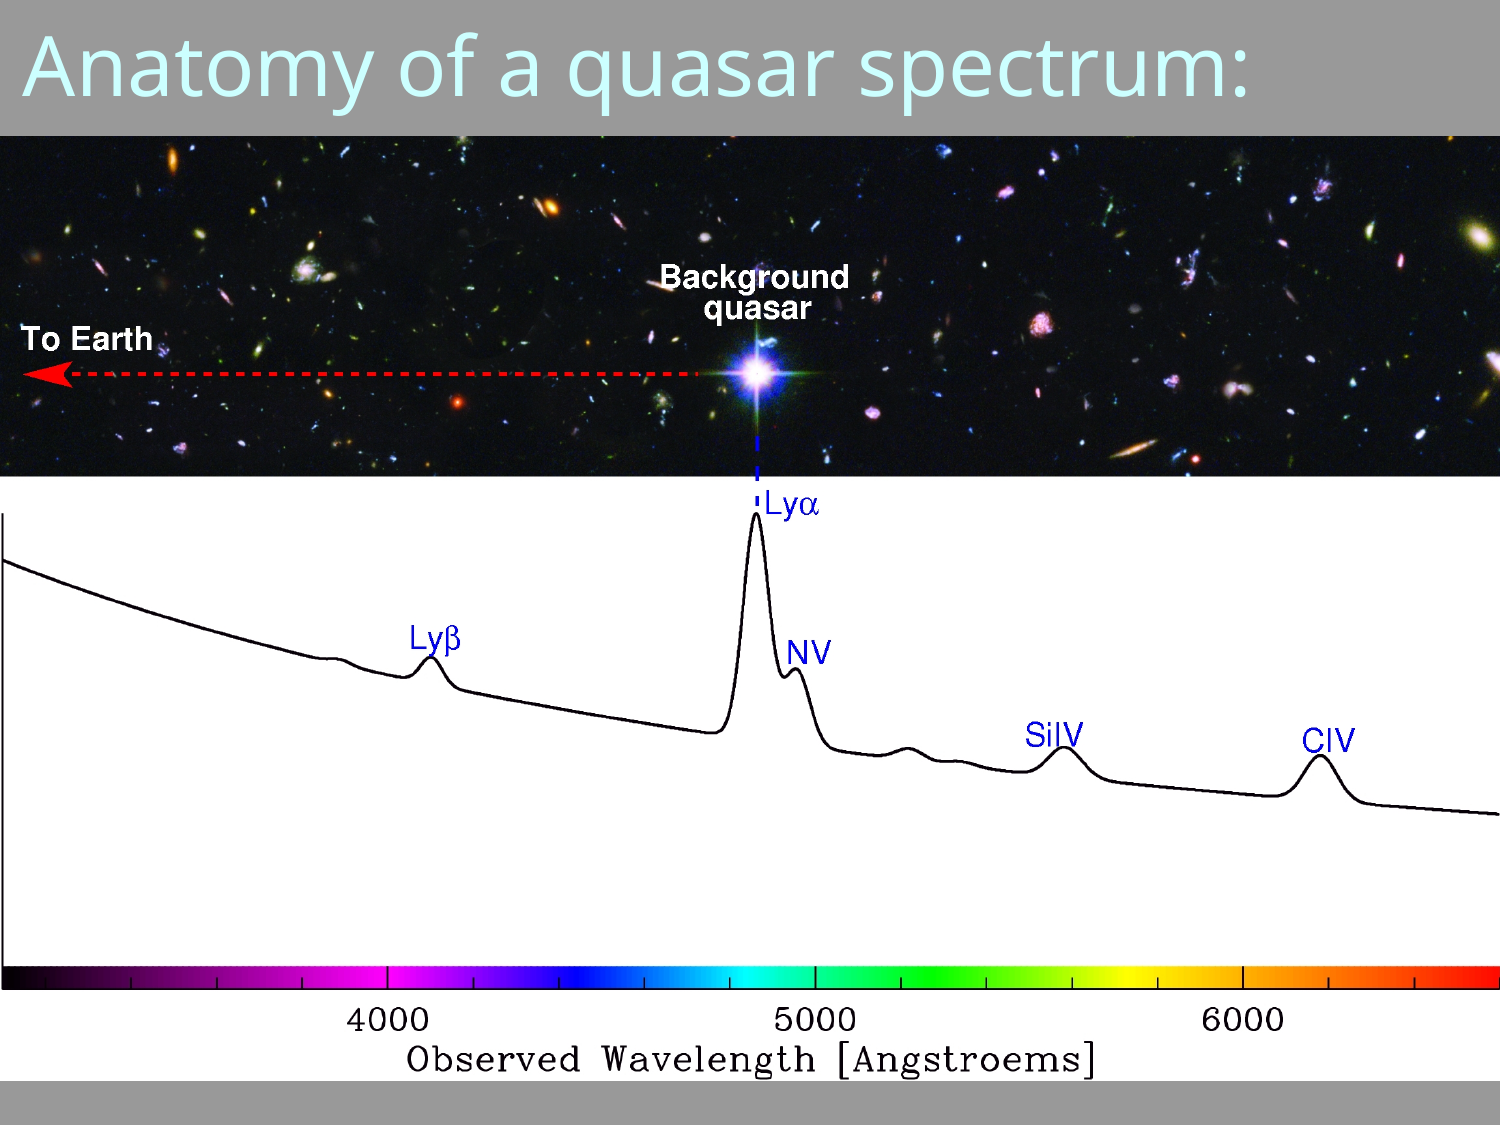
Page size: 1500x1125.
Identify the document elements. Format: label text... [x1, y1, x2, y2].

picture [0, 136, 1500, 1081]
title Anatomy of a quasar spectrum: [7, 0, 1434, 126]
